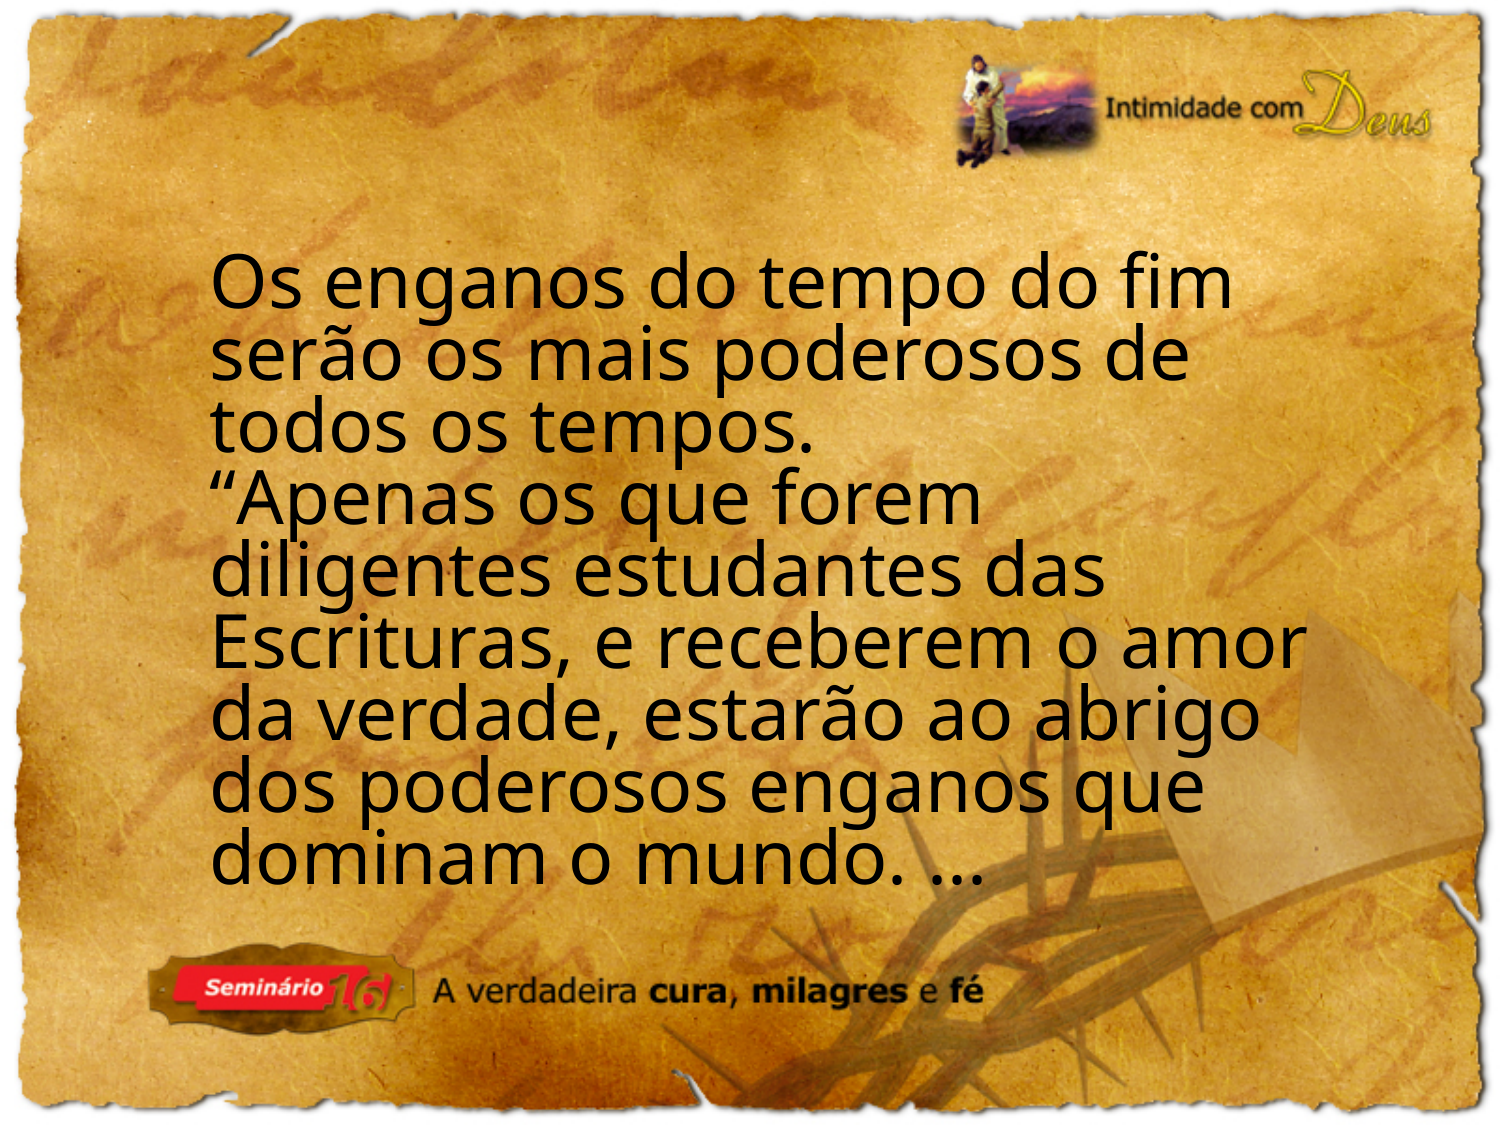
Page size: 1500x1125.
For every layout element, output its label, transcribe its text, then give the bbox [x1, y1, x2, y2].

picture [0, 0, 1500, 1125]
text_box Os enganos do tempo do fim serão os mais poderosos de todos os tempos. “Apenas os que forem diligentes estudantes das Escrituras, e receberem o amor da verdade, estarão ao abrigo dos poderosos enganos que dominam o mundo. ... [194, 243, 1341, 907]
